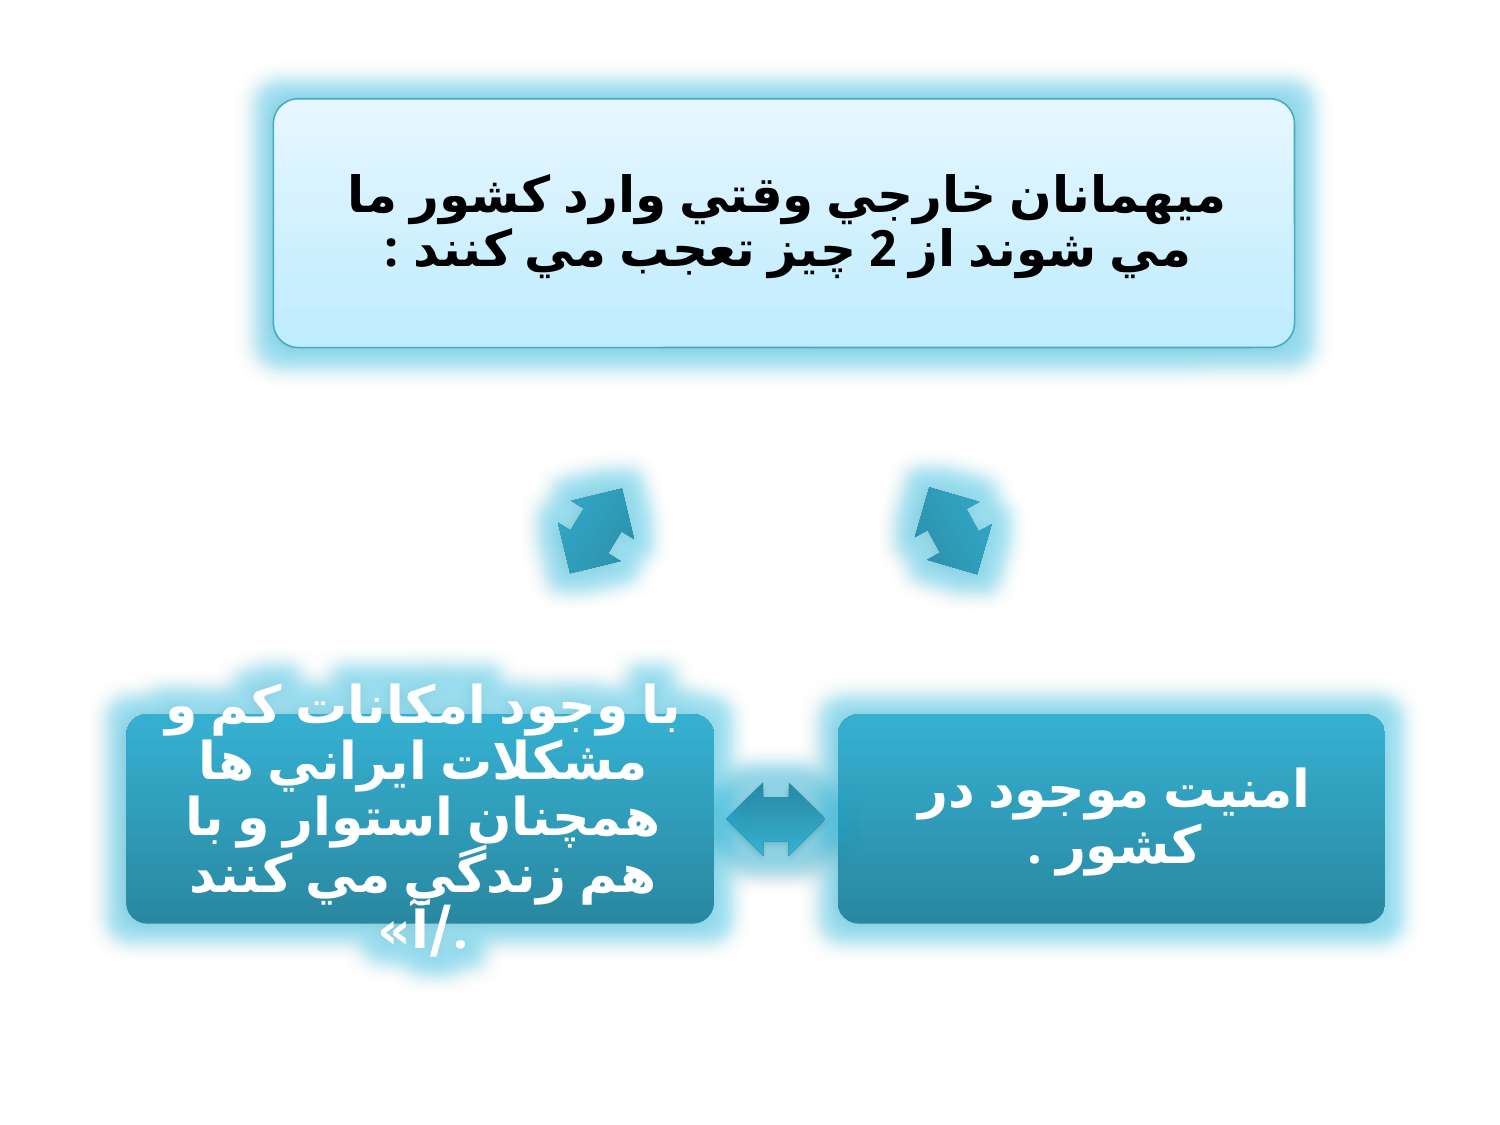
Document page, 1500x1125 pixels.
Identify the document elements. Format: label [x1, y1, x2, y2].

text_box [58, 105, 1454, 915]
